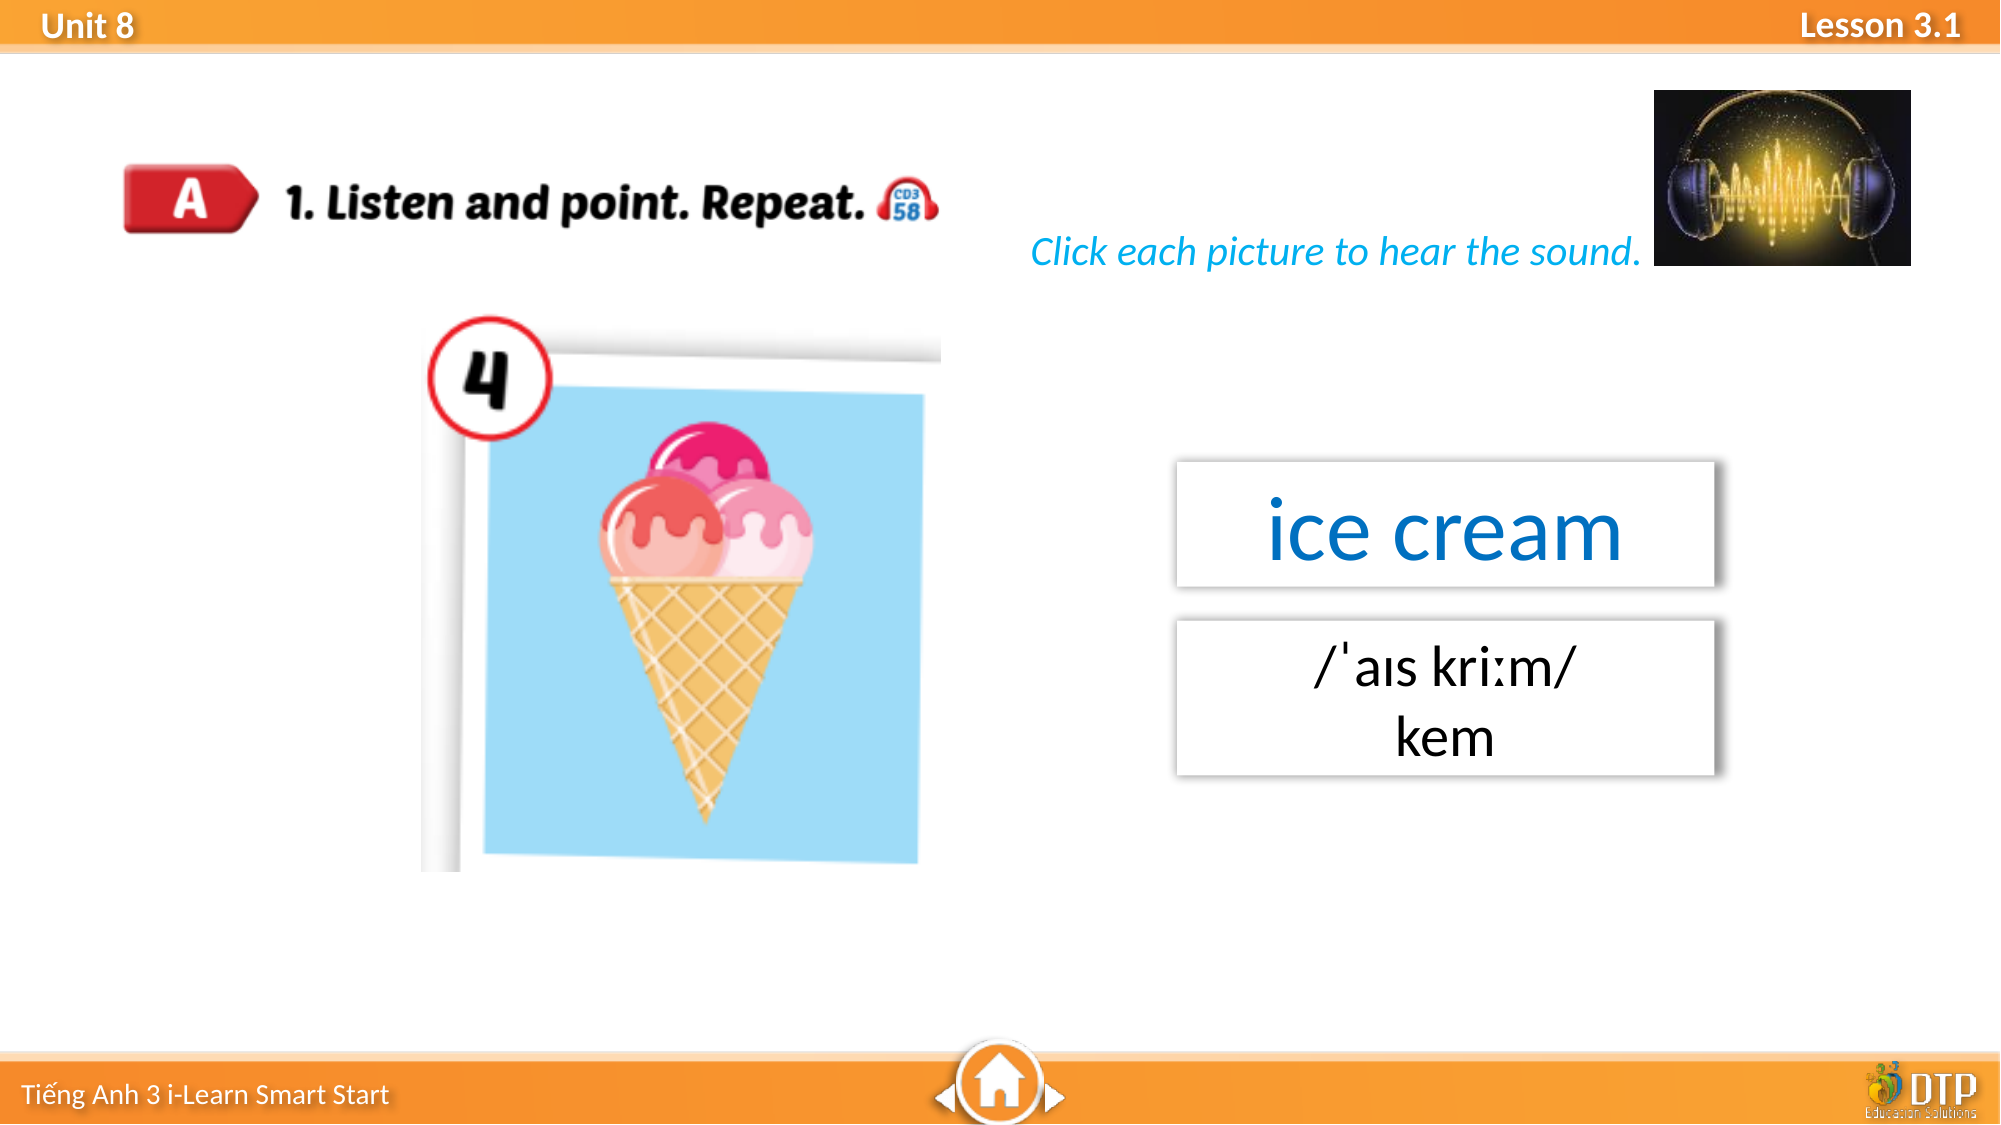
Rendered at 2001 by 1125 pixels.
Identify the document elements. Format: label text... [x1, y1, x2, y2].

picture [0, 0, 2000, 1125]
text_box /ˈaɪs kriːm/ kem [1177, 620, 1715, 776]
text_box Click each picture to hear the sound. [1015, 216, 1811, 282]
text_box ice cream [1177, 461, 1715, 587]
